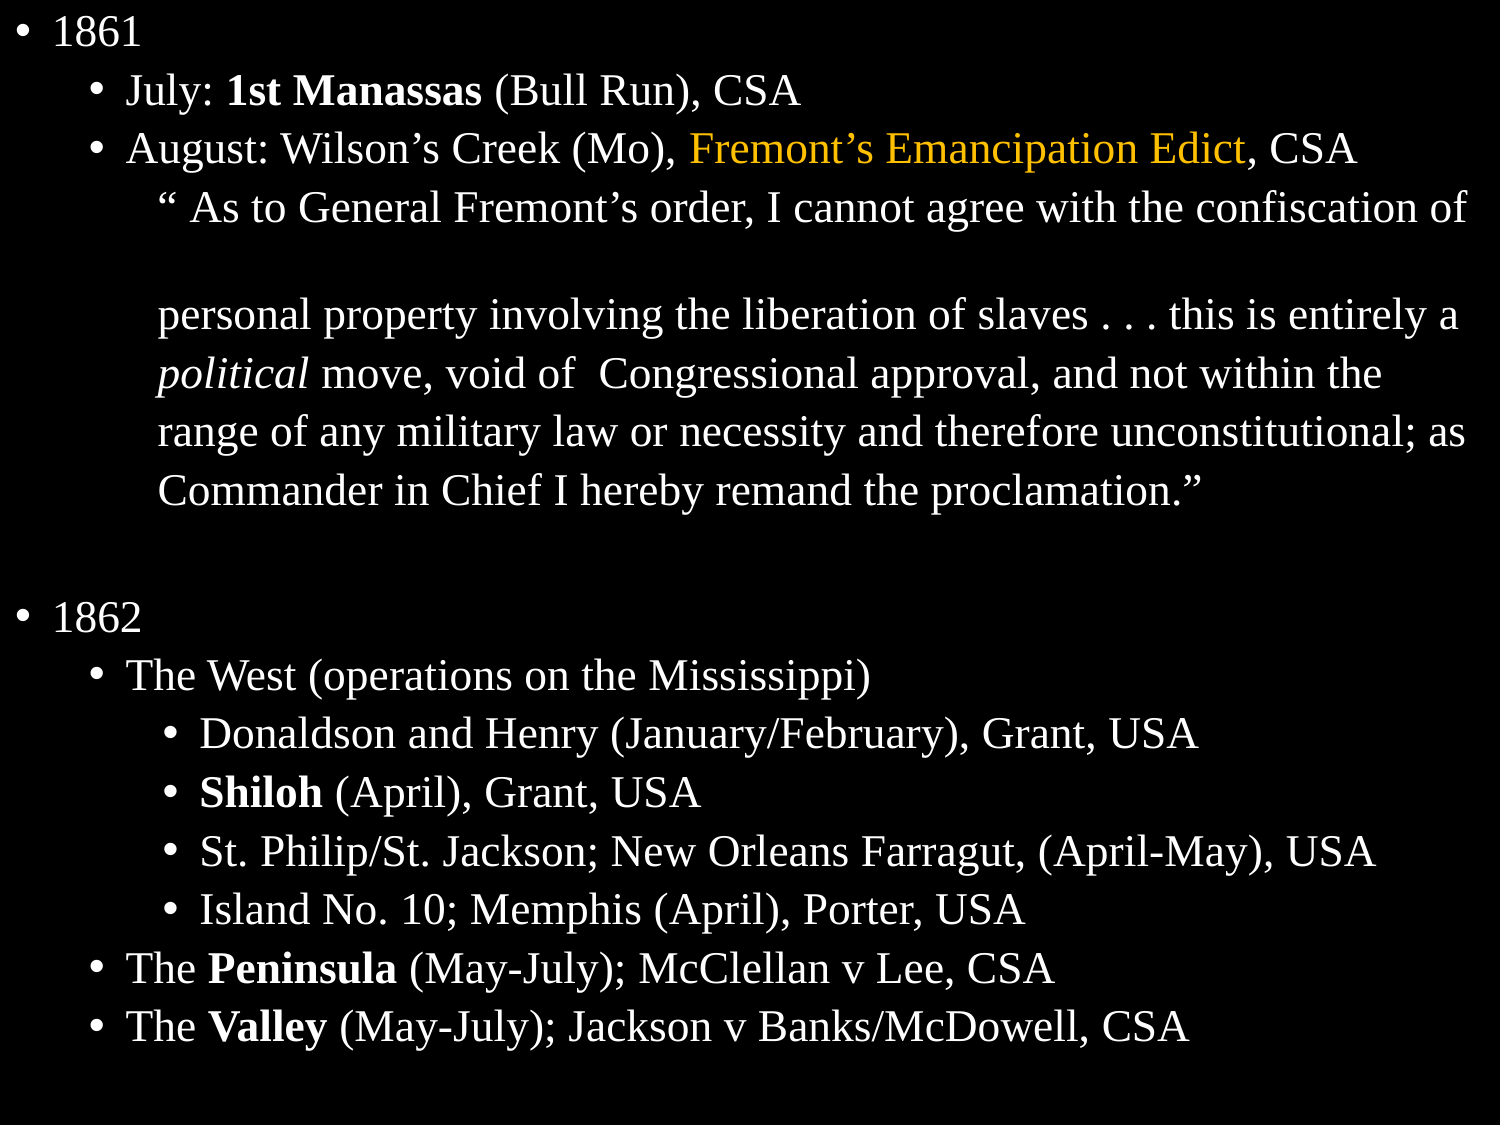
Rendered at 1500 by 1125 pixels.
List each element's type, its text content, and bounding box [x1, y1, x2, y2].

list 1861 July: 1st Manassas (Bull Run), CSA August: Wilson’s Creek (Mo), Fremont’s Emancipation Edict, CSA “ As to General Fremont’s order, I cannot agree with the confiscation of personal property involving the liberation of slaves . . . this is entirely a political move, void of Congressional approval, and not within the range of any military law or necessity and therefore unconstitutional; as Commander in Chief I hereby remand the proclamation.” 1862 The West (operations on the Mississippi) Donaldson and Henry (January/February), Grant, USA Shiloh (April), Grant, USA St. Philip/St. Jackson; New Orleans Farragut, (April-May), USA Island No. 10; Memphis (April), Porter, USA The Peninsula (May-July); McClellan v Lee, CSA The Valley (May-July); Jackson v Banks/McDowell, CSA [0, 0, 1500, 1125]
